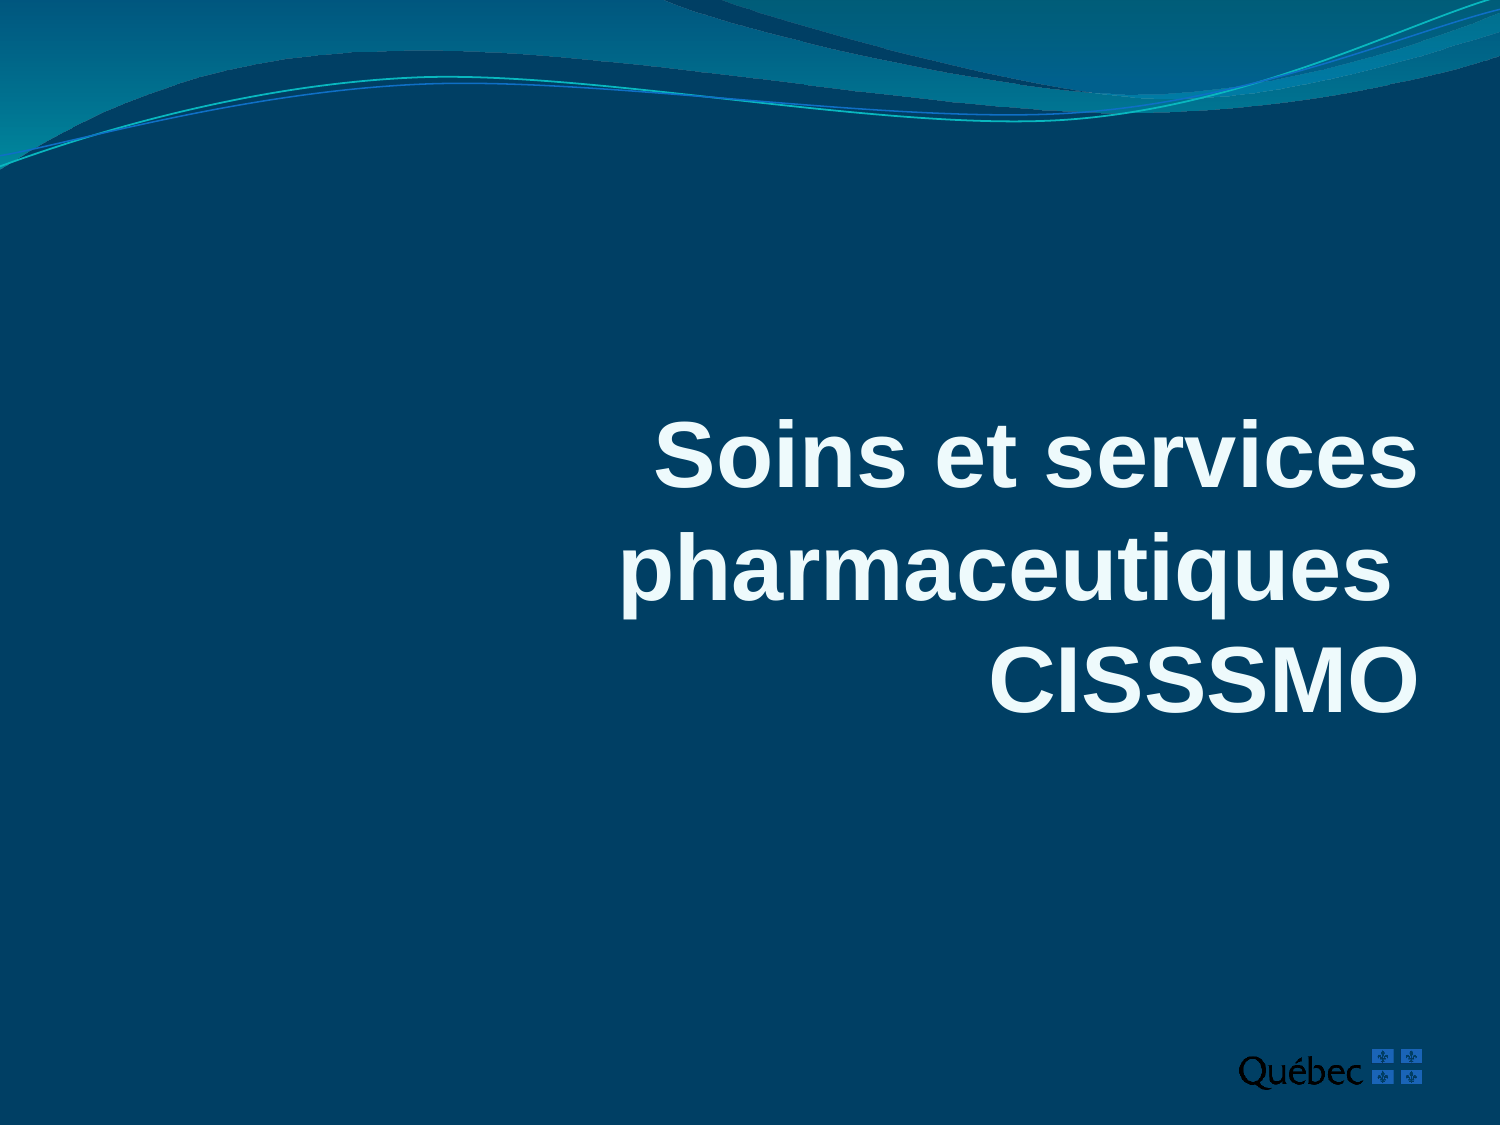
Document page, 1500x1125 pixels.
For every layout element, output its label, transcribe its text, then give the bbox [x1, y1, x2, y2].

title Soins et services pharmaceutiques CISSSMO [0, 444, 1421, 681]
picture [1239, 1049, 1422, 1090]
